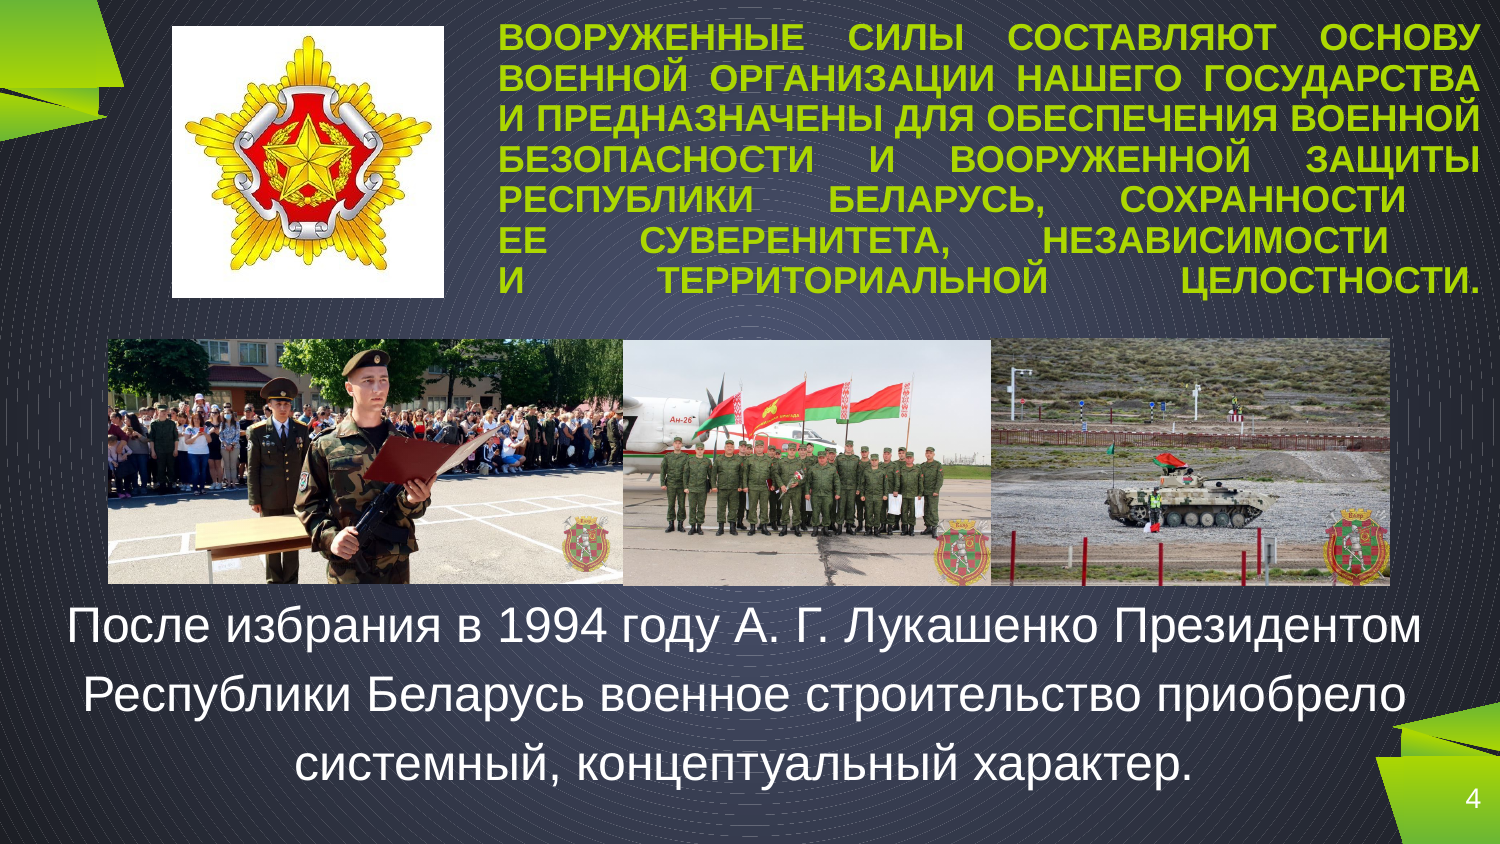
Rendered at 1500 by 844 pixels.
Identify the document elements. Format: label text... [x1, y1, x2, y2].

picture [107, 338, 1390, 586]
slide_number 4 [1401, 756, 1482, 844]
subtitle После избрания в 1994 году А. Г. Лукашенко Президентом Республики Беларусь военное строительство приобрело системный, концептуальный характер. [48, 583, 1442, 780]
title ВООРУЖЕННЫЕ СИЛЫ СОСТАВЛЯЮТ ОСНОВУ ВОЕННОЙ ОРГАНИЗАЦИИ НАШЕГО ГОСУДАРСТВА И ПРЕДНАЗНАЧЕНЫ ДЛЯ ОБЕСПЕЧЕНИЯ ВОЕННОЙ БЕЗОПАСНОСТИ И ВООРУЖЕННОЙ ЗАЩИТЫ РЕСПУБЛИКИ БЕЛАРУСЬ, СОХРАННОСТИ ЕЕ СУВЕРЕНИТЕТА, НЕЗАВИСИМОСТИ И ТЕРРИТОРИАЛЬНОЙ ЦЕЛОСТНОСТИ. [497, 26, 1482, 340]
picture [172, 25, 444, 298]
